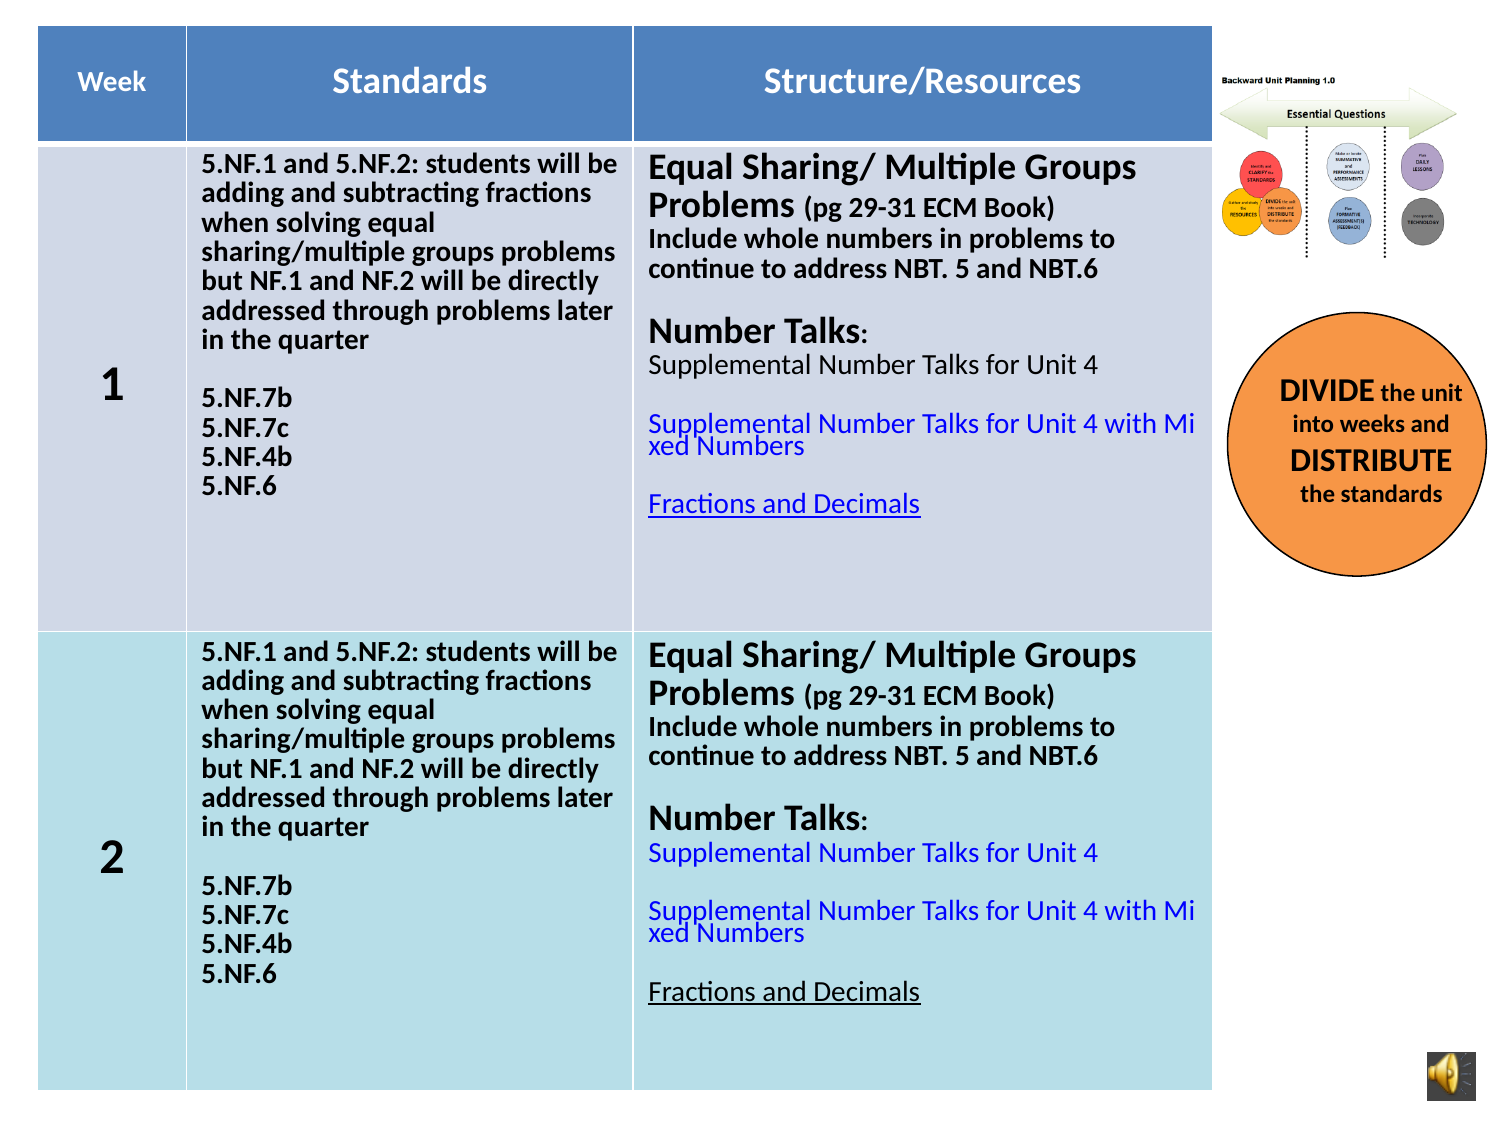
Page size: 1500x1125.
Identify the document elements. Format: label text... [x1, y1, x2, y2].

table_cell Equal Sharing/ Multiple Groups Problems (pg 29-31 ECM Book) Include whole numbers in problems to continue to address NBT. 5 and NBT.6 Number Talks: Supplemental Number Talks for Unit 4 Supplemental Number Talks for Unit 4 with Mixed Numbers Fractions and Decimals [634, 147, 1212, 631]
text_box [1227, 312, 1487, 577]
table_cell 1 [38, 147, 186, 631]
table_cell 5.NF.1 and 5.NF.2: students will be adding and subtracting fractions when solving equal sharing/multiple groups problems but NF.1 and NF.2 will be directly addressed through problems later in the quarter 5.NF.7b 5.NF.7c 5.NF.4b 5.NF.6 [187, 632, 632, 1090]
table_cell 2 [38, 632, 186, 1090]
table_cell 5.NF.1 and 5.NF.2: students will be adding and subtracting fractions when solving equal sharing/multiple groups problems but NF.1 and NF.2 will be directly addressed through problems later in the quarter 5.NF.7b 5.NF.7c 5.NF.4b 5.NF.6 [187, 147, 632, 631]
table_cell Equal Sharing/ Multiple Groups Problems (pg 29-31 ECM Book) Include whole numbers in problems to continue to address NBT. 5 and NBT.6 Number Talks: Supplemental Number Talks for Unit 4 Supplemental Number Talks for Unit 4 with Mixed Numbers Fractions and Decimals [634, 632, 1212, 1090]
picture [1426, 1051, 1477, 1102]
table_header Standards [187, 26, 632, 141]
table_header Structure/Resources [634, 26, 1212, 141]
picture [1212, 62, 1475, 276]
table_header Week [38, 26, 186, 141]
